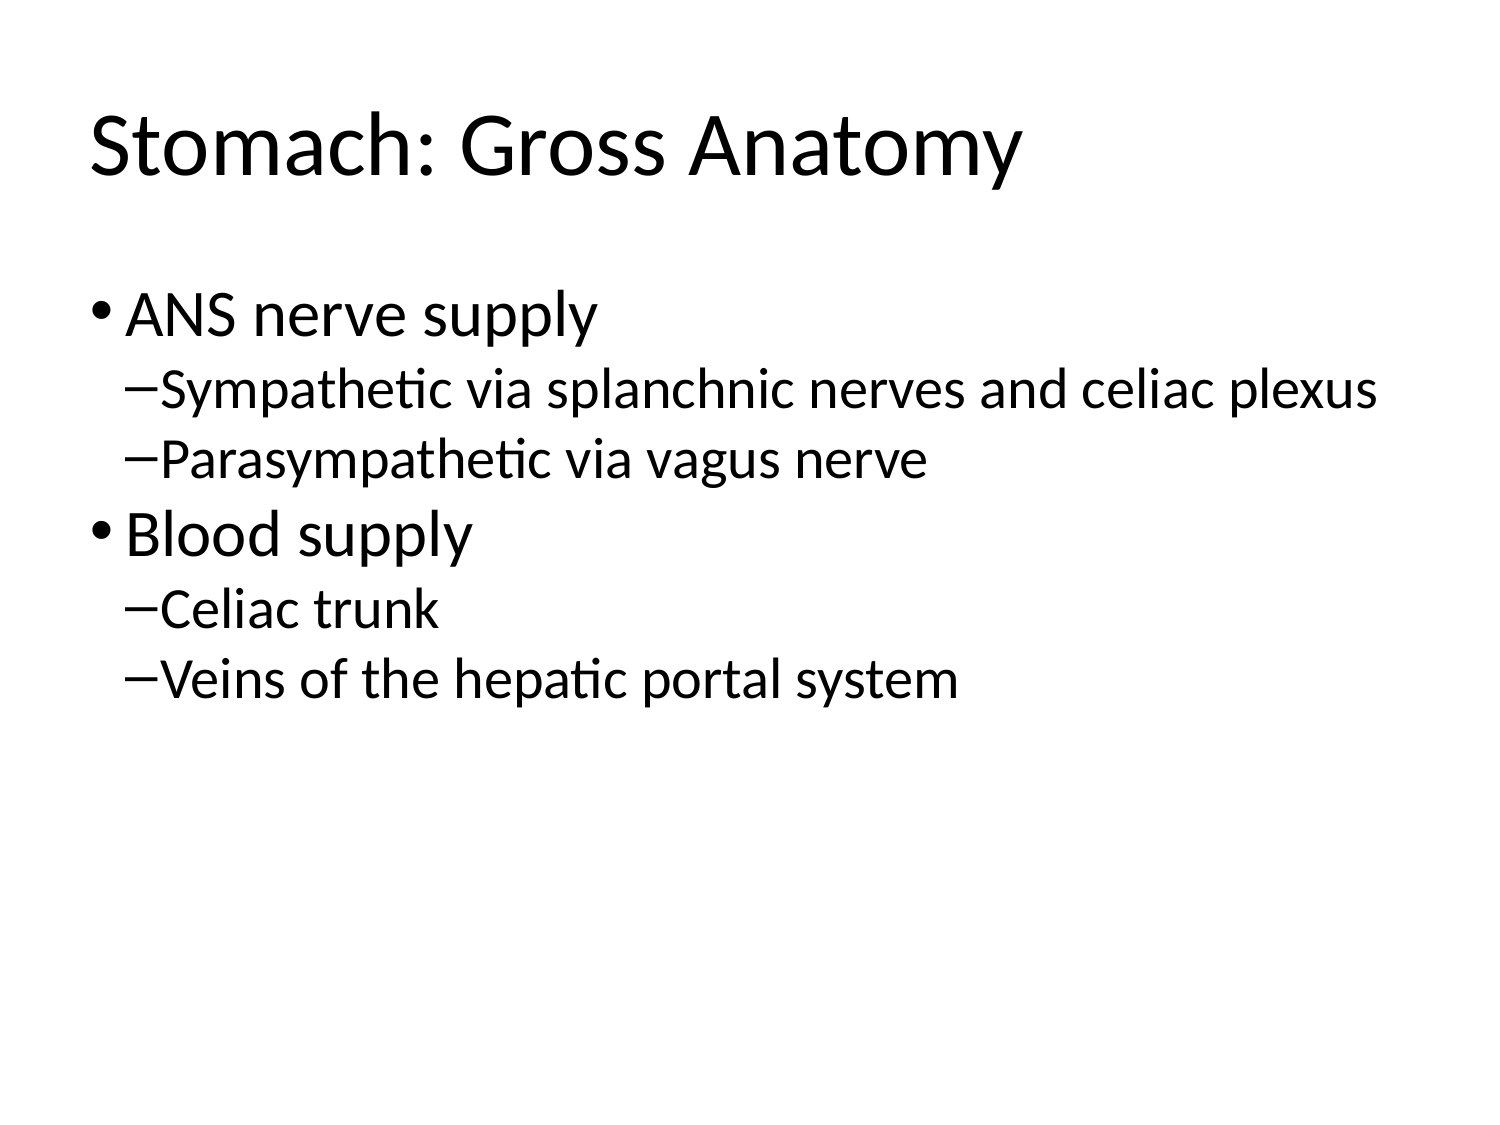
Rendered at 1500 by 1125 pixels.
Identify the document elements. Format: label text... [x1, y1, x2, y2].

text_box Stomach: Gross Anatomy [74, 45, 1425, 233]
text_box ANS nerve supply Sympathetic via splanchnic nerves and celiac plexus Parasympathetic via vagus nerve Blood supply Celiac trunk Veins of the hepatic portal system [74, 262, 1425, 1005]
